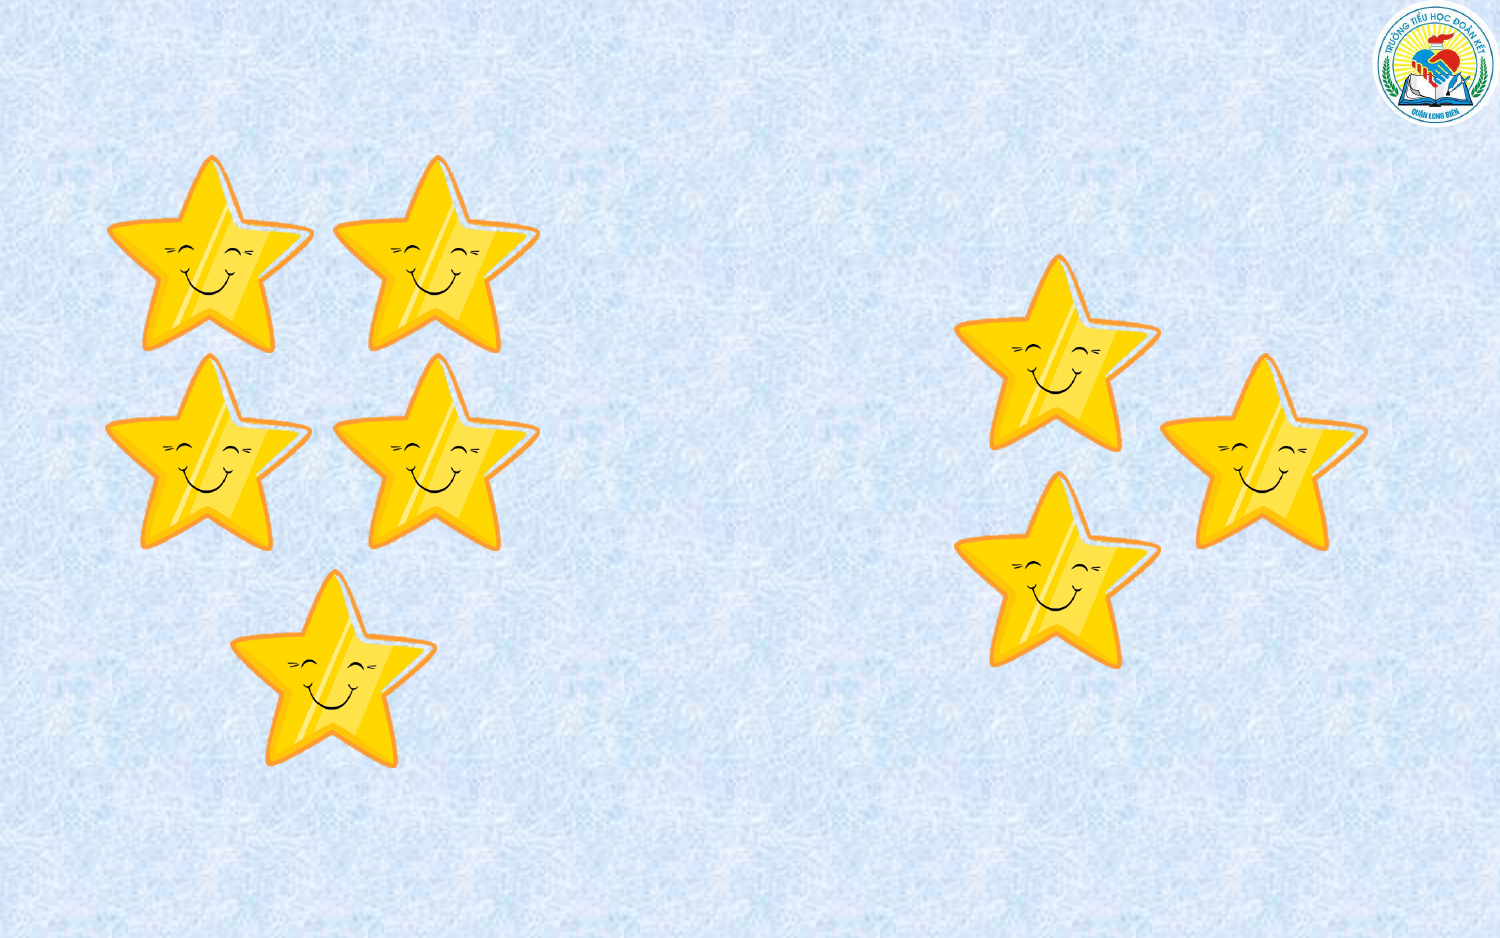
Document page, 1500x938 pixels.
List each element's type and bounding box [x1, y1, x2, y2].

text_box [954, 254, 1368, 669]
picture [0, 0, 1500, 938]
